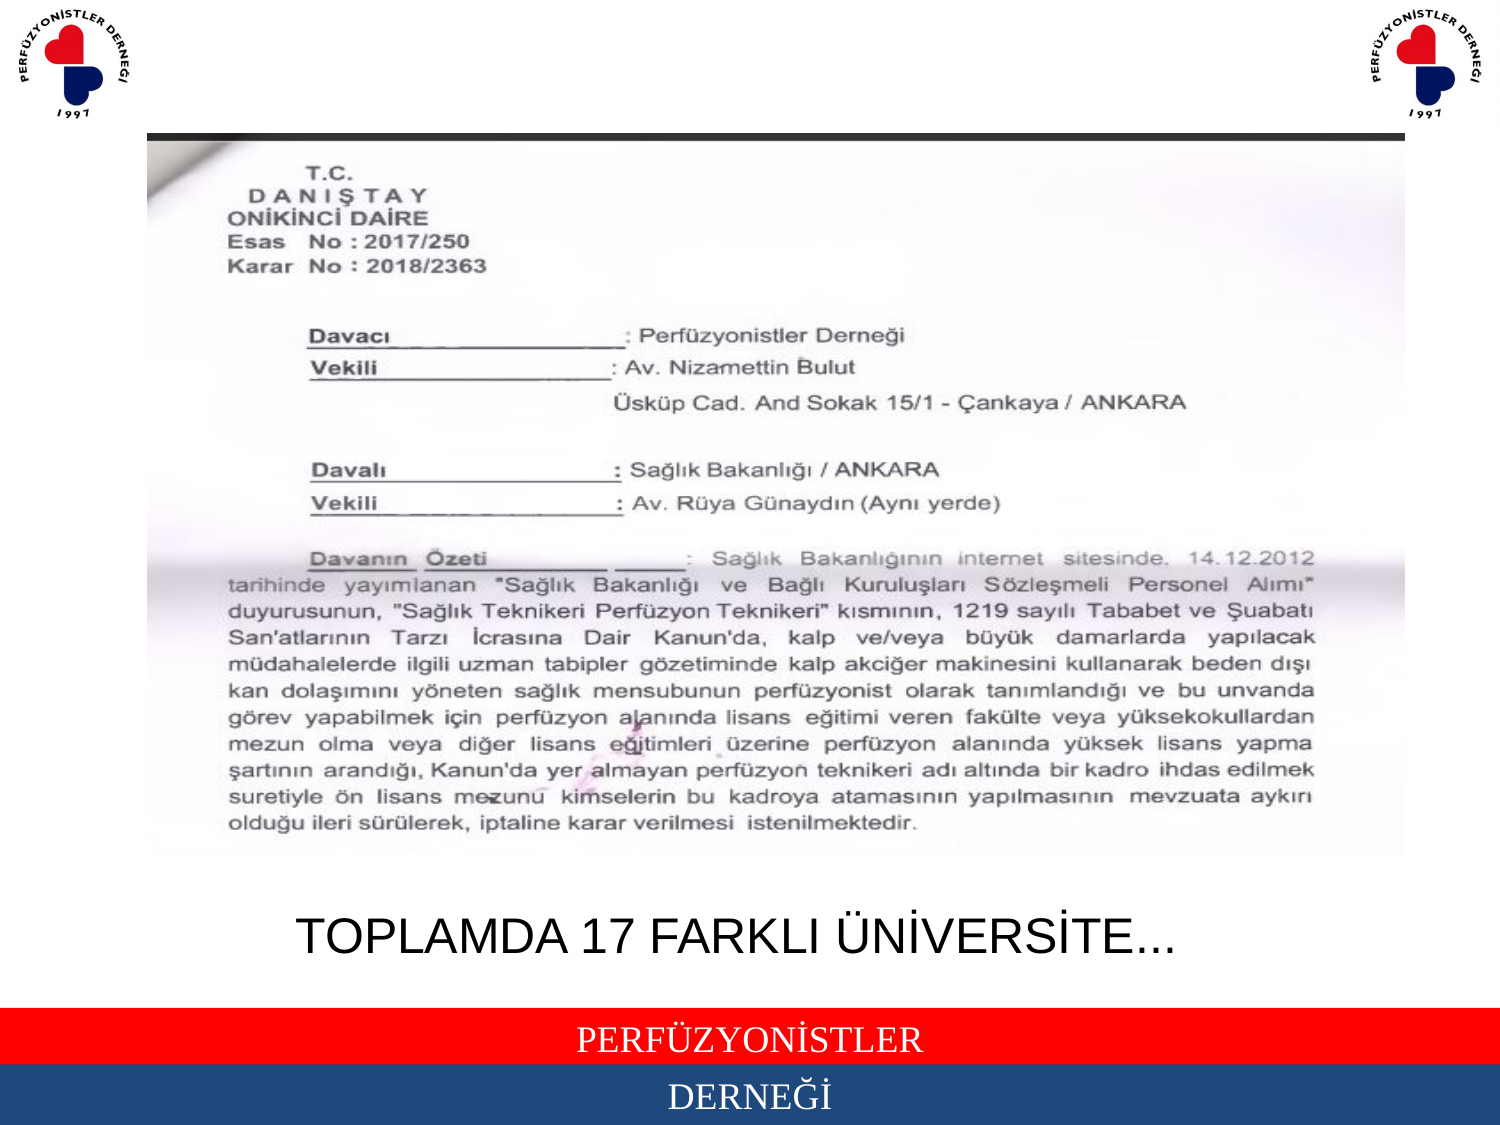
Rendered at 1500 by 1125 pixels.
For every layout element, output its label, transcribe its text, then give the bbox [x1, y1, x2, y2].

text_box DERNEĞİ [0, 1064, 1500, 1125]
text_box PERFÜZYONİSTLER [0, 1007, 1500, 1064]
picture [0, 0, 1500, 857]
text_box TOPLAMDA 17 FARKLI ÜNİVERSİTE... [120, 888, 1353, 991]
